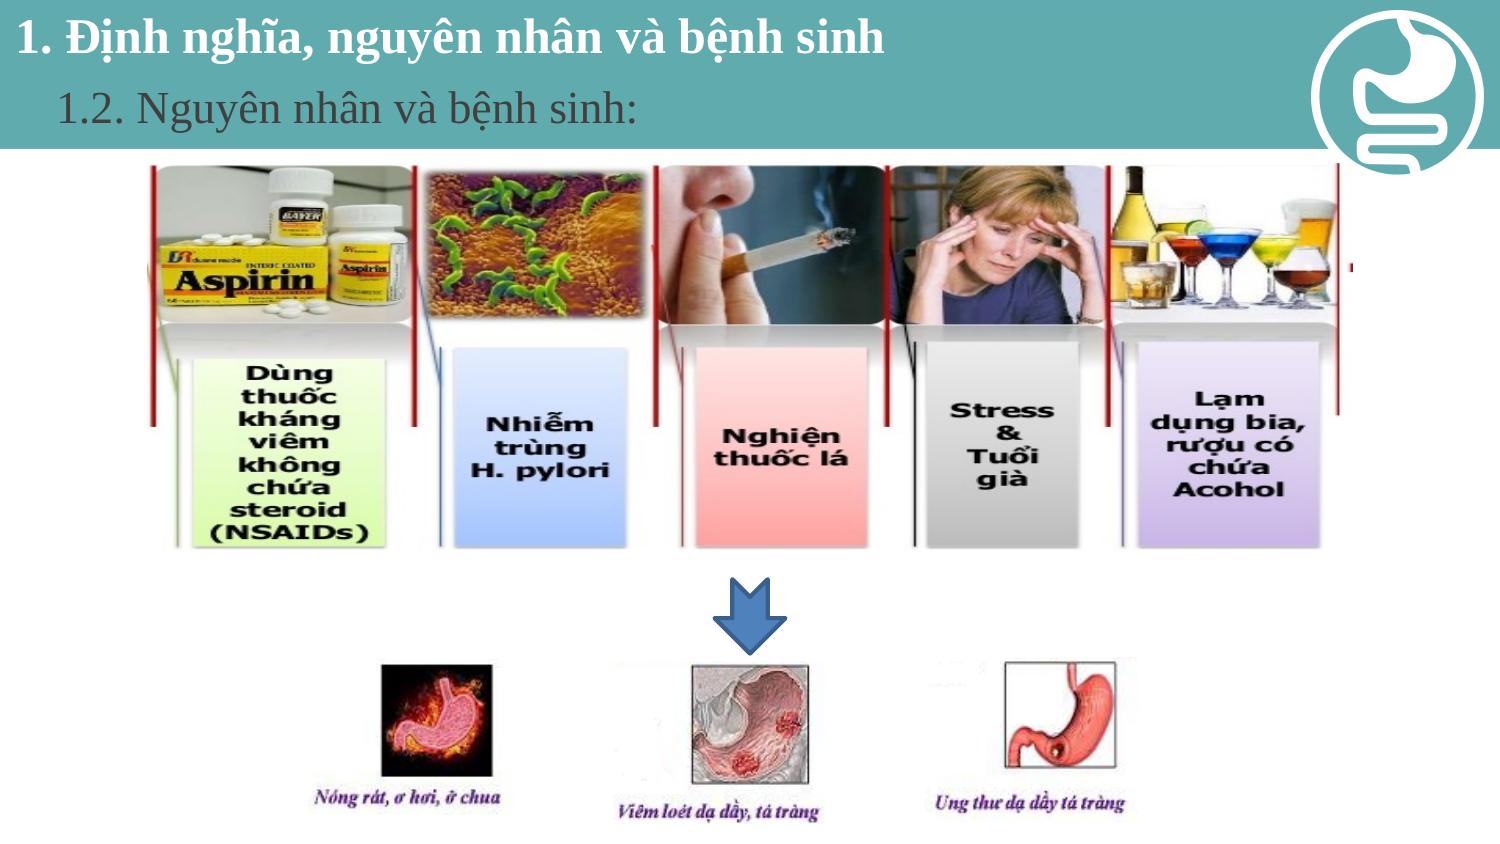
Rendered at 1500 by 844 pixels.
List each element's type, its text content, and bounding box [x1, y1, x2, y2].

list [147, 161, 1353, 553]
title 1. Định nghĩa, nguyên nhân và bệnh sinh [0, 0, 1500, 107]
picture [0, 107, 1500, 844]
text_box [712, 577, 788, 656]
list 1.2. Nguyên nhân và bệnh sinh: [41, 67, 1436, 144]
